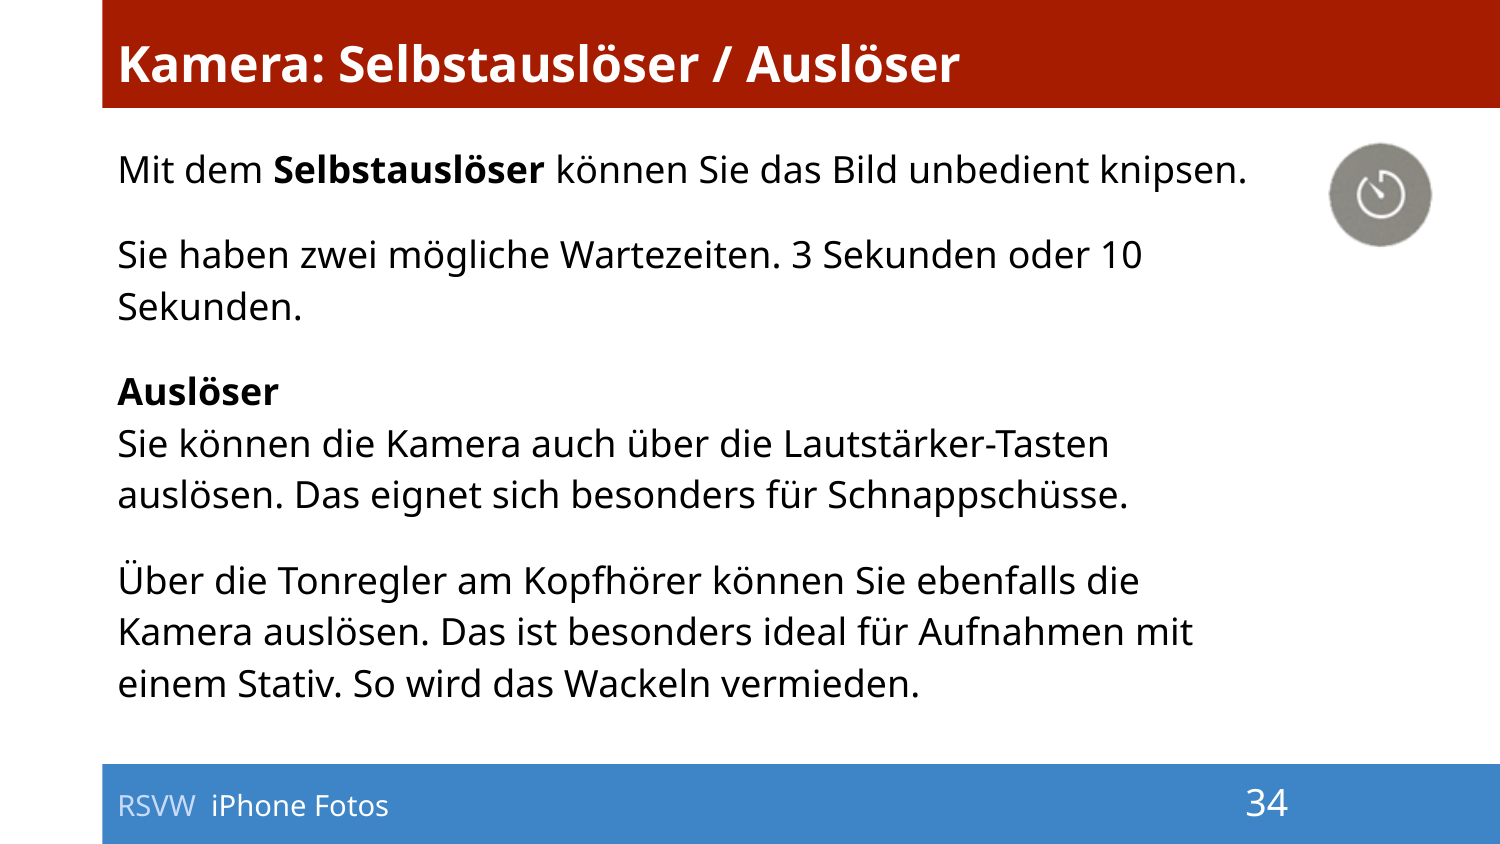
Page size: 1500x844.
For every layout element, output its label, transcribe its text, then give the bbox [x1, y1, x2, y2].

picture [1324, 136, 1442, 255]
title Kamera: Selbstauslöser / Auslöser [102, 0, 1500, 108]
slide_number ‹#› [1044, 764, 1500, 844]
list Mit dem Selbstauslöser können Sie das Bild unbedient knipsen. Sie haben zwei mögliche Wartezeiten. 3 Sekunden oder 10 Sekunden. Auslöser Sie können die Kamera auch über die Lautstärker-Tasten auslösen. Das eignet sich besonders für Schnappschüsse. Über die Tonregler am Kopfhörer können Sie ebenfalls die Kamera auslösen. Das ist besonders ideal für Aufnahmen mit einem Stativ. So wird das Wackeln vermieden. [102, 124, 1272, 745]
slide_number RSVW iPhone Fotos [102, 764, 1044, 844]
